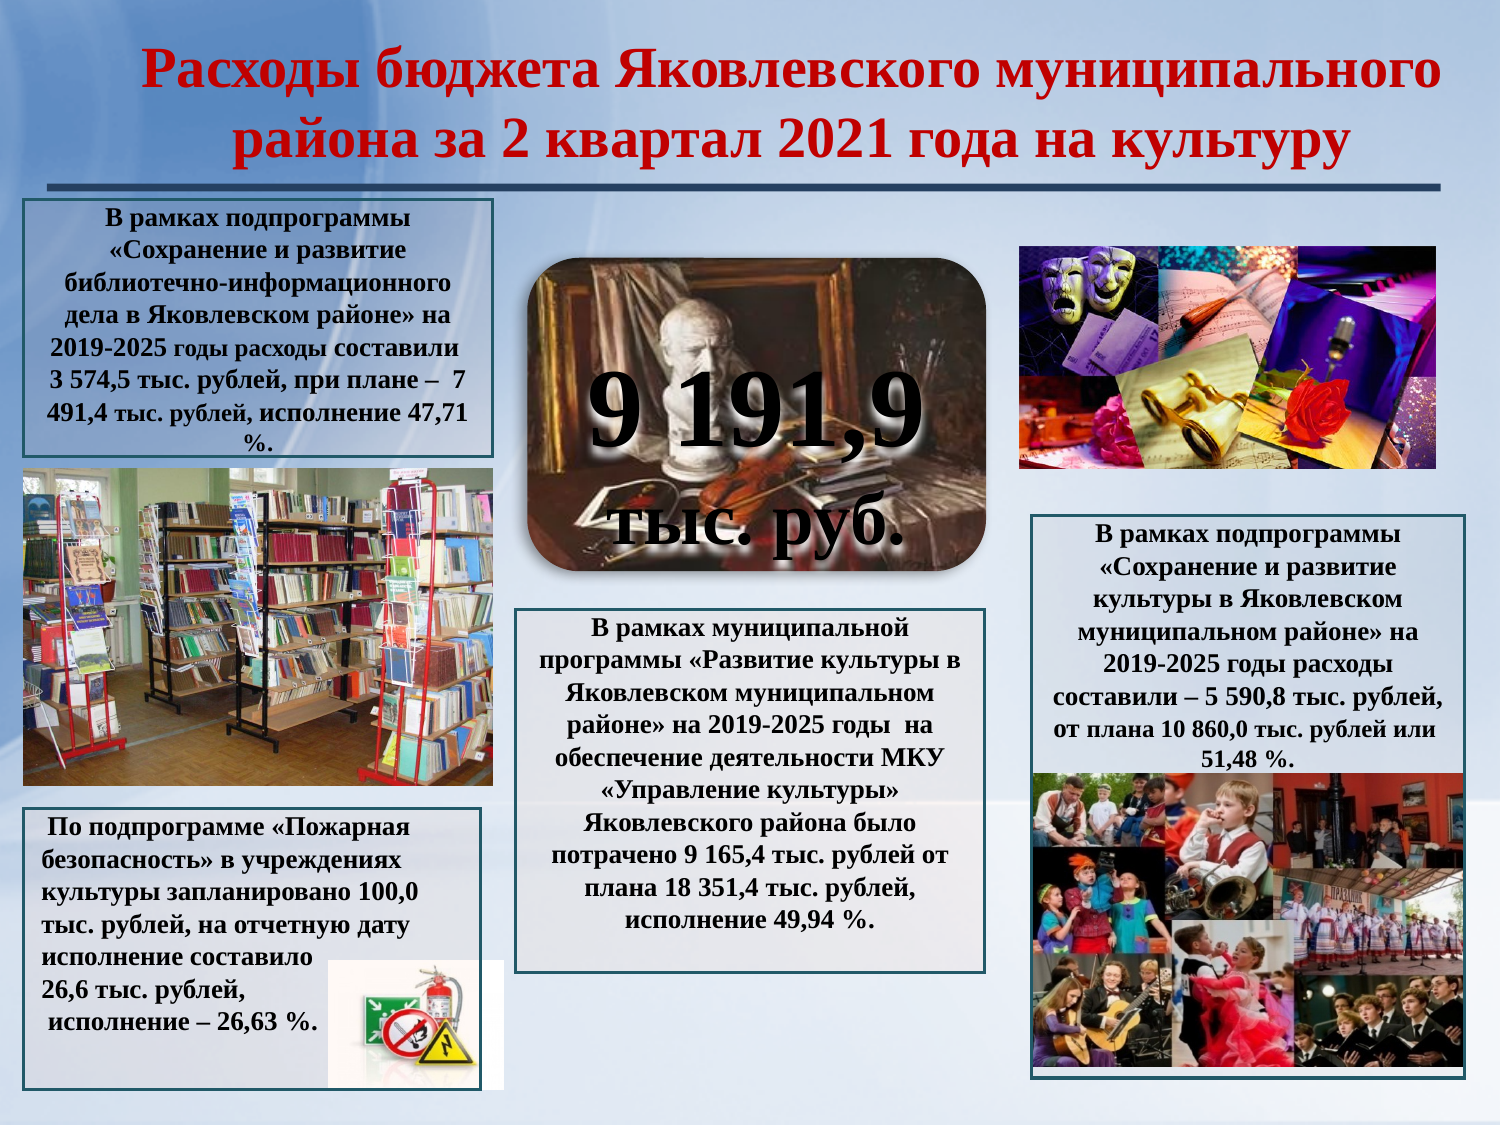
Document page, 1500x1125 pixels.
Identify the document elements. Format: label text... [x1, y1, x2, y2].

text_box В рамках подпрограммы «Сохранение и развитие библиотечно-информационного дела в Яковлевском районе» на 2019-2025 годы расходы составили 3 574,5 тыс. рублей, при плане – 7 491,4 тыс. рублей, исполнение 47,71 %. [23, 199, 493, 457]
text_box В рамках подпрограммы «Сохранение и развитие культуры в Яковлевском муниципальном районе» на 2019-2025 годы расходы составили – 5 590,8 тыс. рублей, от плана 10 860,0 тыс. рублей или 51,48 %. [1031, 515, 1465, 772]
text_box В рамках муниципальной программы «Развитие культуры в Яковлевском муниципальном районе» на 2019-2025 годы на обеспечение деятельности МКУ «Управление культуры» Яковлевского района было потрачено 9 165,4 тыс. рублей от плана 18 351,4 тыс. рублей, исполнение 49,94 %. [515, 609, 985, 973]
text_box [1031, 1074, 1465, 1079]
text_box По подпрограмме «Пожарная безопасность» в учреждениях культуры запланировано 100,0 тыс. рублей, на отчетную дату исполнение составило 26,6 тыс. рублей, исполнение – 26,63 %. [23, 808, 481, 1090]
title Расходы бюджета Яковлевского муниципального района за 2 квартал 2021 года на культуру [116, 23, 1468, 175]
picture [0, 0, 1500, 1125]
